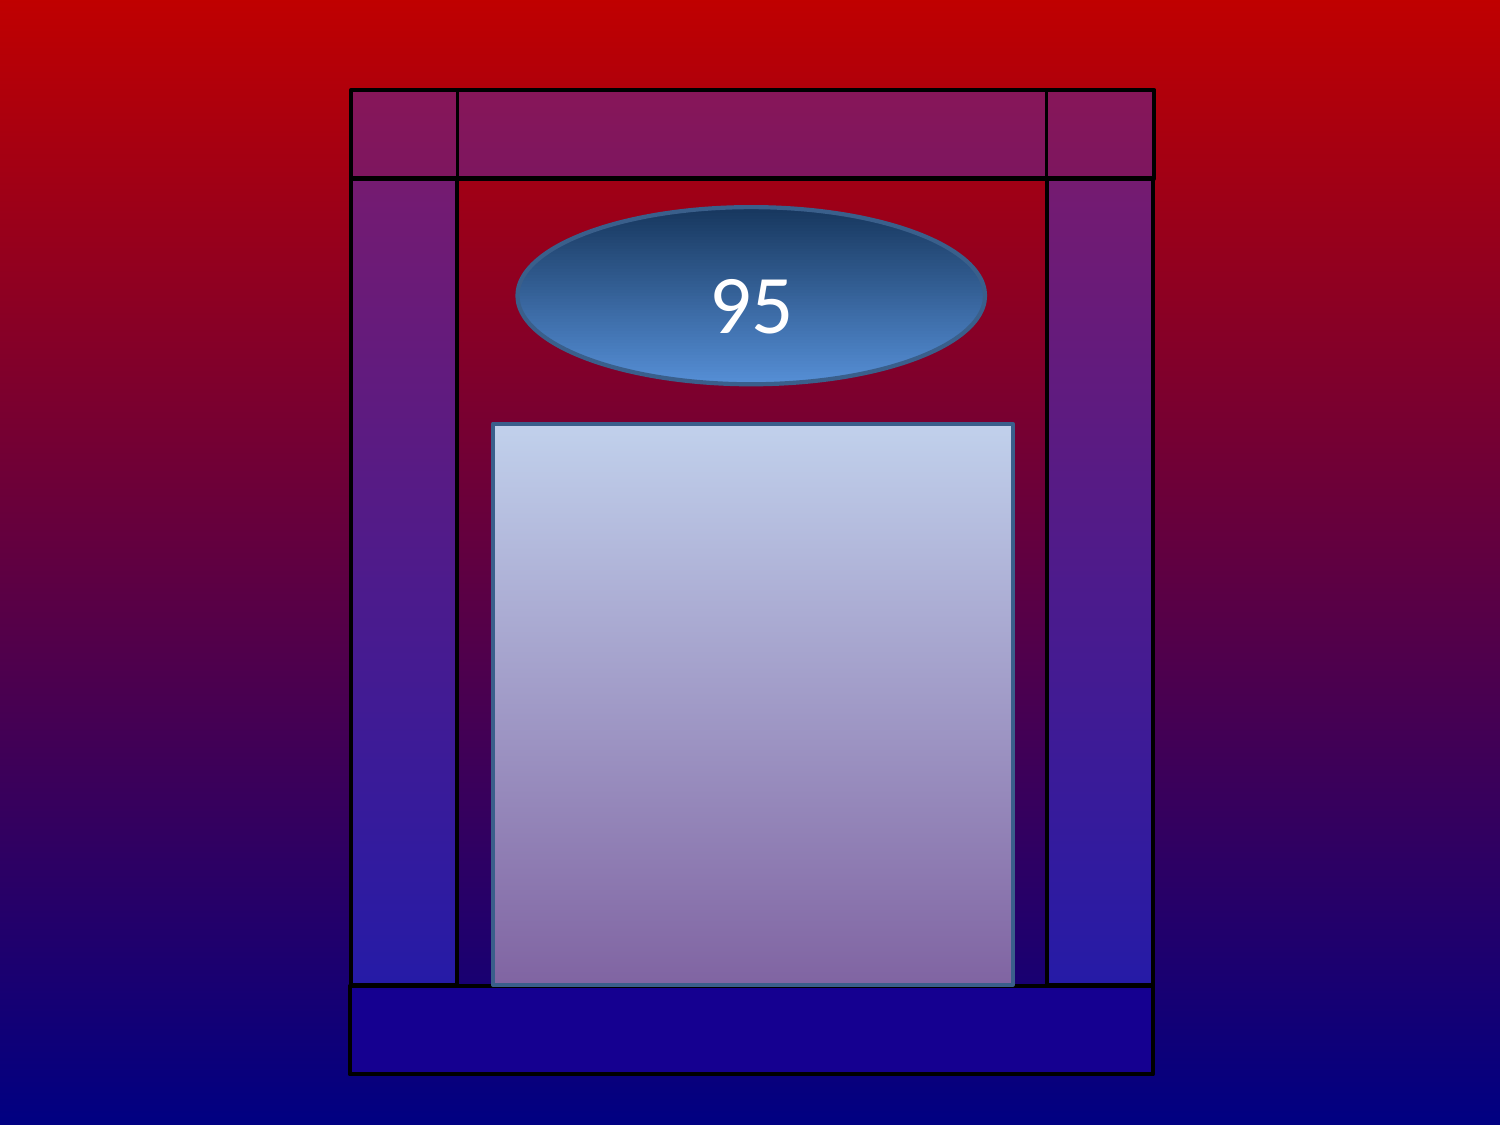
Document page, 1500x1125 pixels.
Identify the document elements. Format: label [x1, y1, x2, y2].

text_box [348, 984, 1155, 1076]
text_box [517, 206, 986, 385]
text_box [1048, 88, 1156, 181]
text_box [349, 181, 459, 987]
text_box [1045, 181, 1155, 987]
text_box [349, 88, 1046, 181]
text_box [491, 422, 1015, 987]
